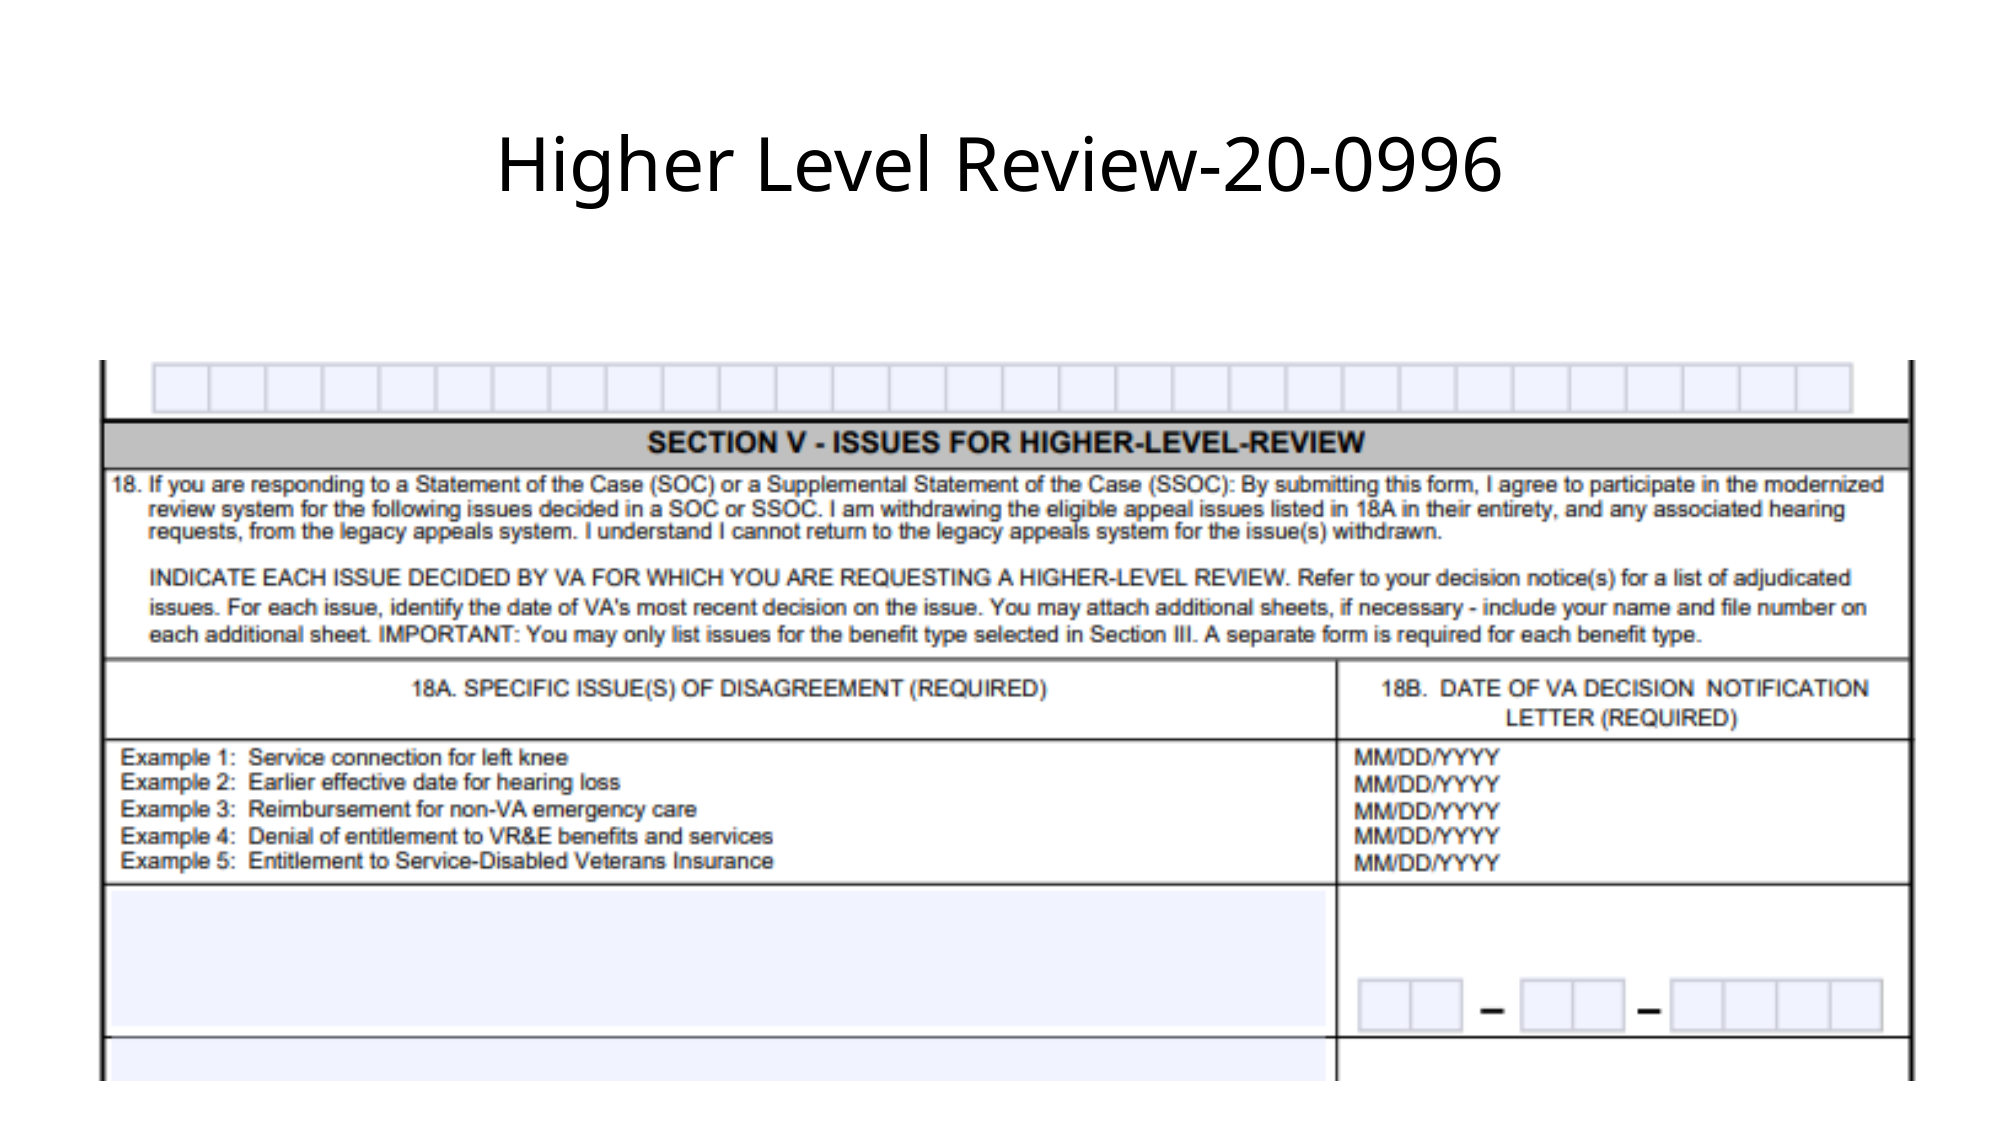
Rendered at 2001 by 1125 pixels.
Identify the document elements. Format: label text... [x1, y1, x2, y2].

title Higher Level Review-20-0996 [135, 81, 1865, 216]
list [14, 360, 1980, 1081]
